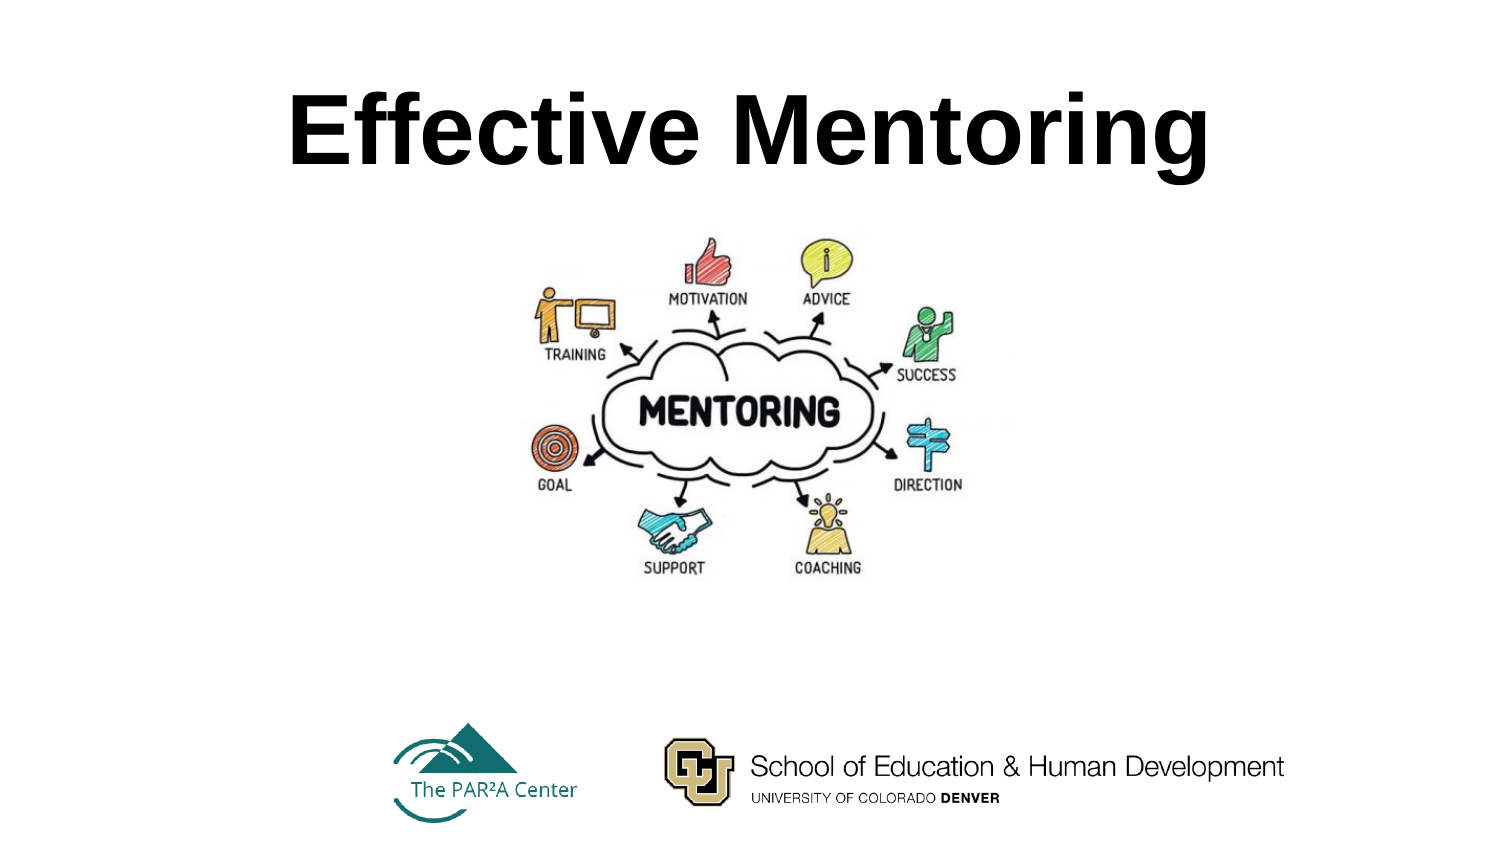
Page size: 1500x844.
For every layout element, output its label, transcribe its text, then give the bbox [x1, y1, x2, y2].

text_box Effective Mentoring [46, 49, 1454, 169]
picture [662, 737, 1284, 808]
picture [488, 204, 1012, 605]
picture [381, 713, 589, 832]
